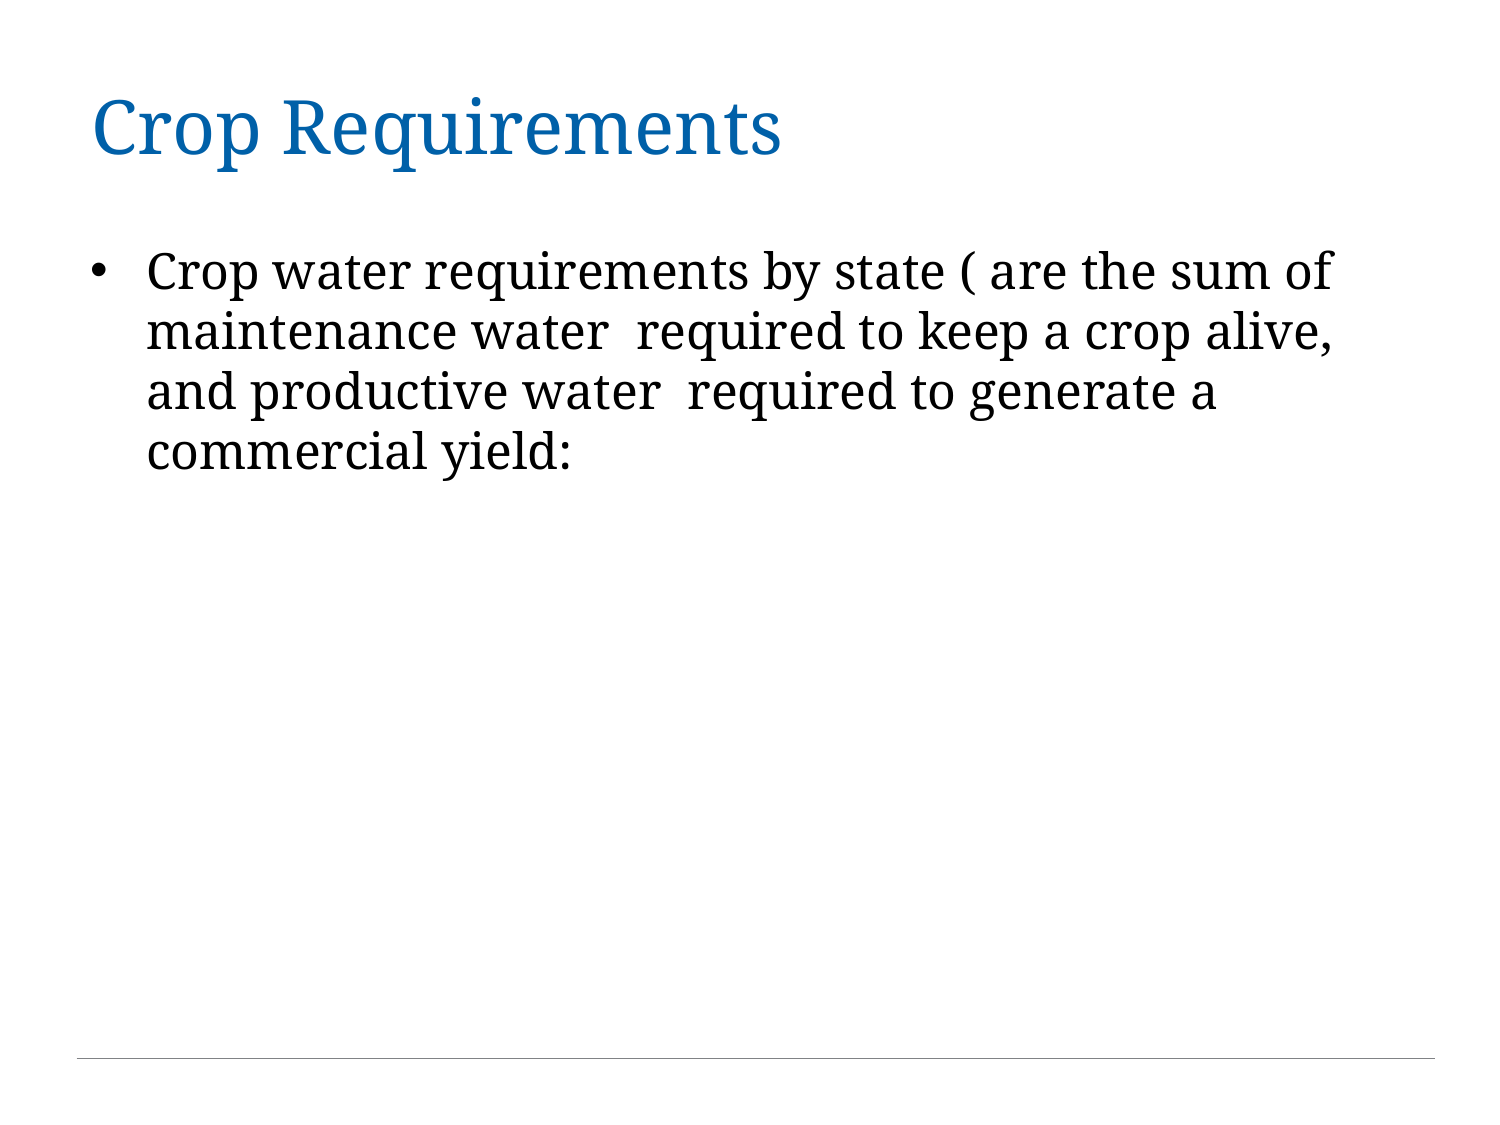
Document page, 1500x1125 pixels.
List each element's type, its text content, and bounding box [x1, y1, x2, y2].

title Crop Requirements [76, 54, 1427, 194]
